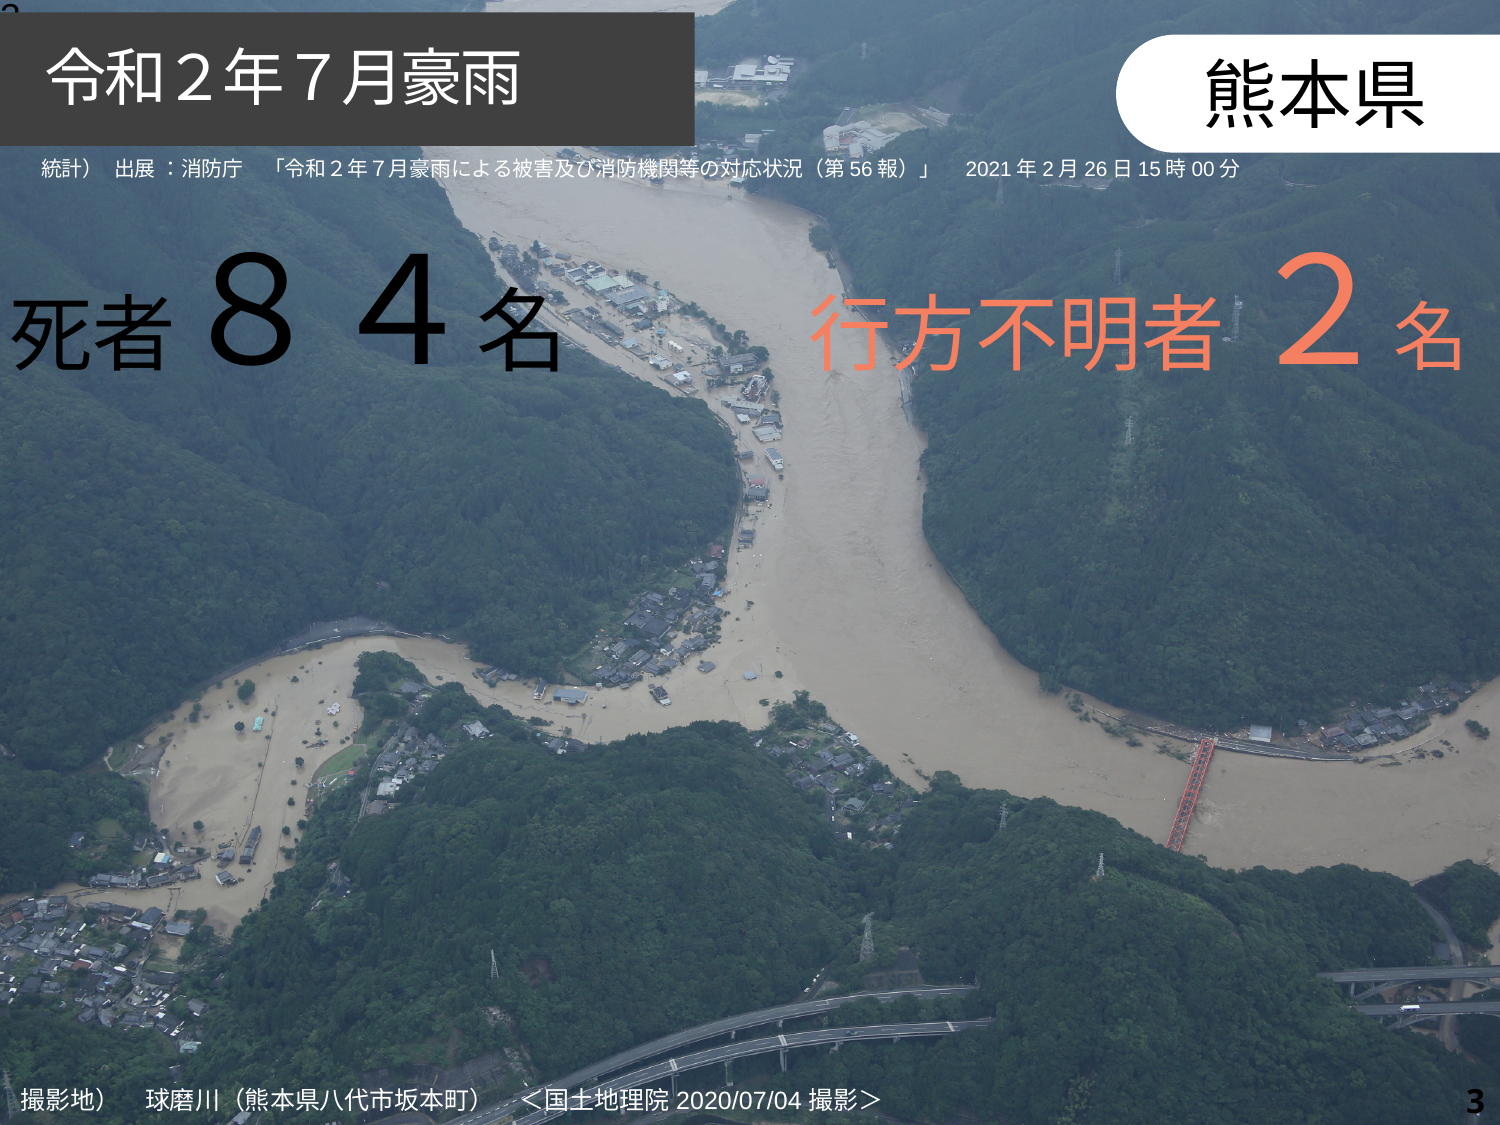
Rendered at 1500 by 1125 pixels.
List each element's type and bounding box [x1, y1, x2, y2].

text_box [1116, 34, 1500, 153]
picture [0, 0, 1500, 1125]
